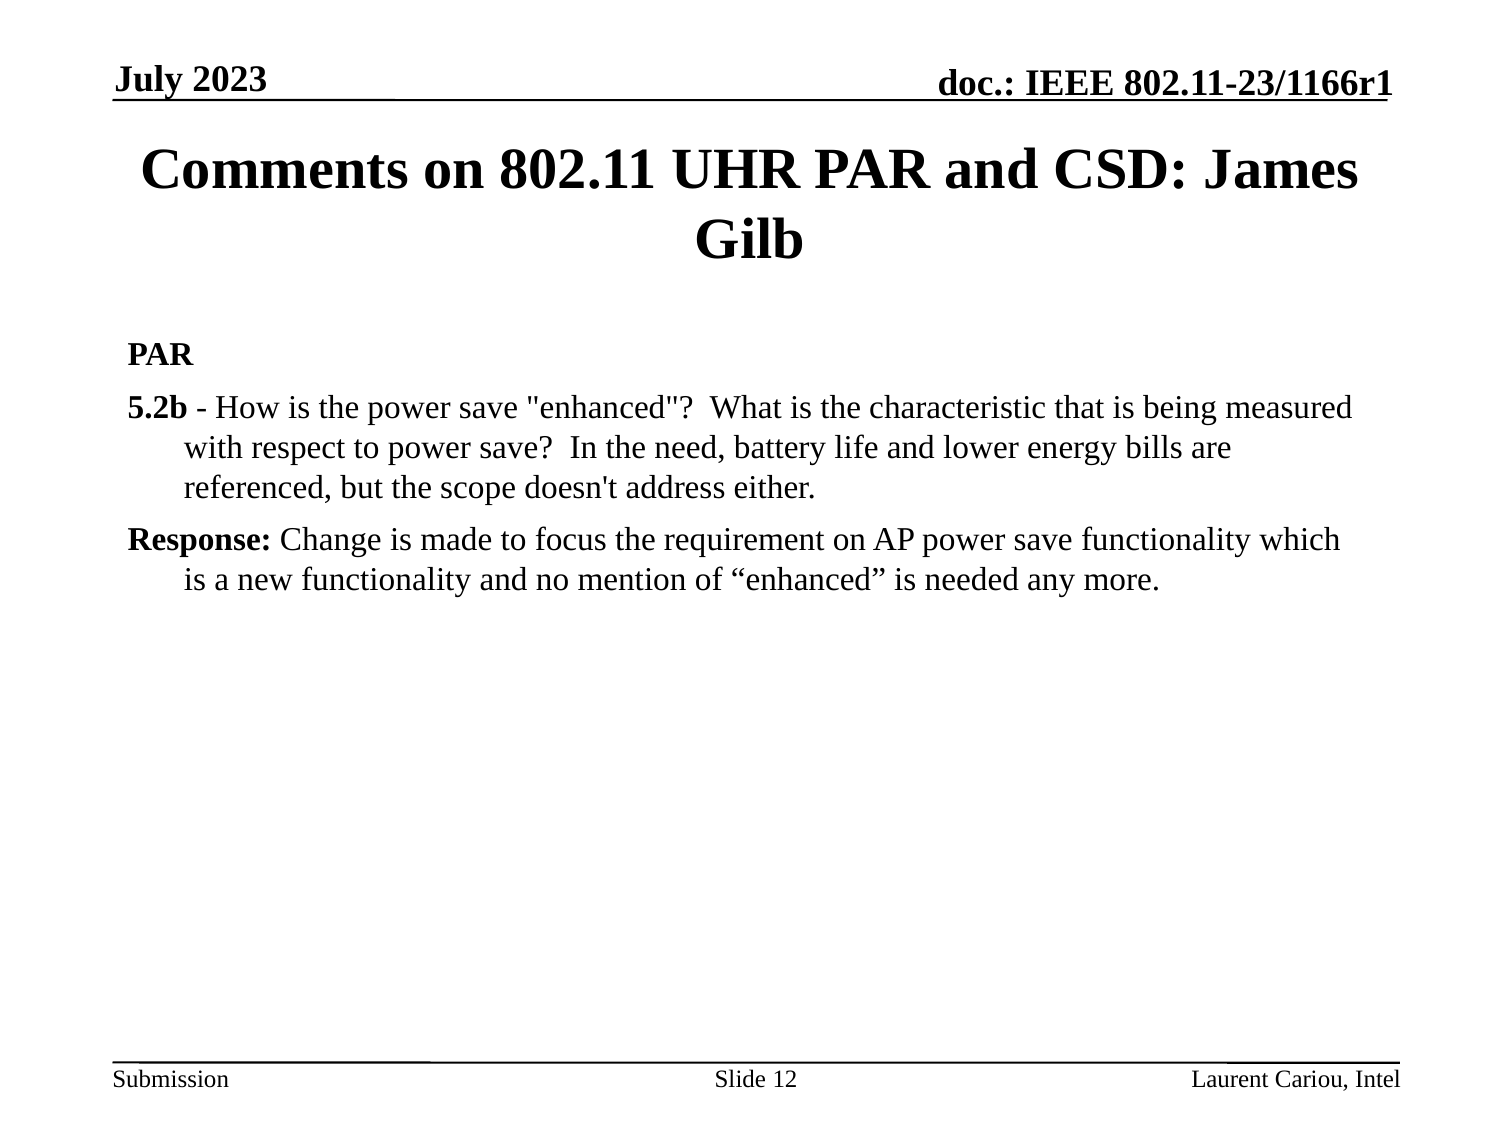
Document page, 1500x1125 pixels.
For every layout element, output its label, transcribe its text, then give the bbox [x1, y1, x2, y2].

list PAR 5.2b - How is the power save "enhanced"? What is the characteristic that is being measured with respect to power save? In the need, battery life and lower energy bills are referenced, but the scope doesn't address either. Response: Change is made to focus the requirement on AP power save functionality which is a new functionality and no mention of “enhanced” is needed any more. [112, 324, 1388, 1000]
footer Laurent Cariou, Intel [878, 1061, 1402, 1093]
title Comments on 802.11 UHR PAR and CSD: James Gilb [112, 112, 1388, 288]
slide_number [114, 54, 423, 100]
slide_number Slide 12 [712, 1061, 800, 1123]
